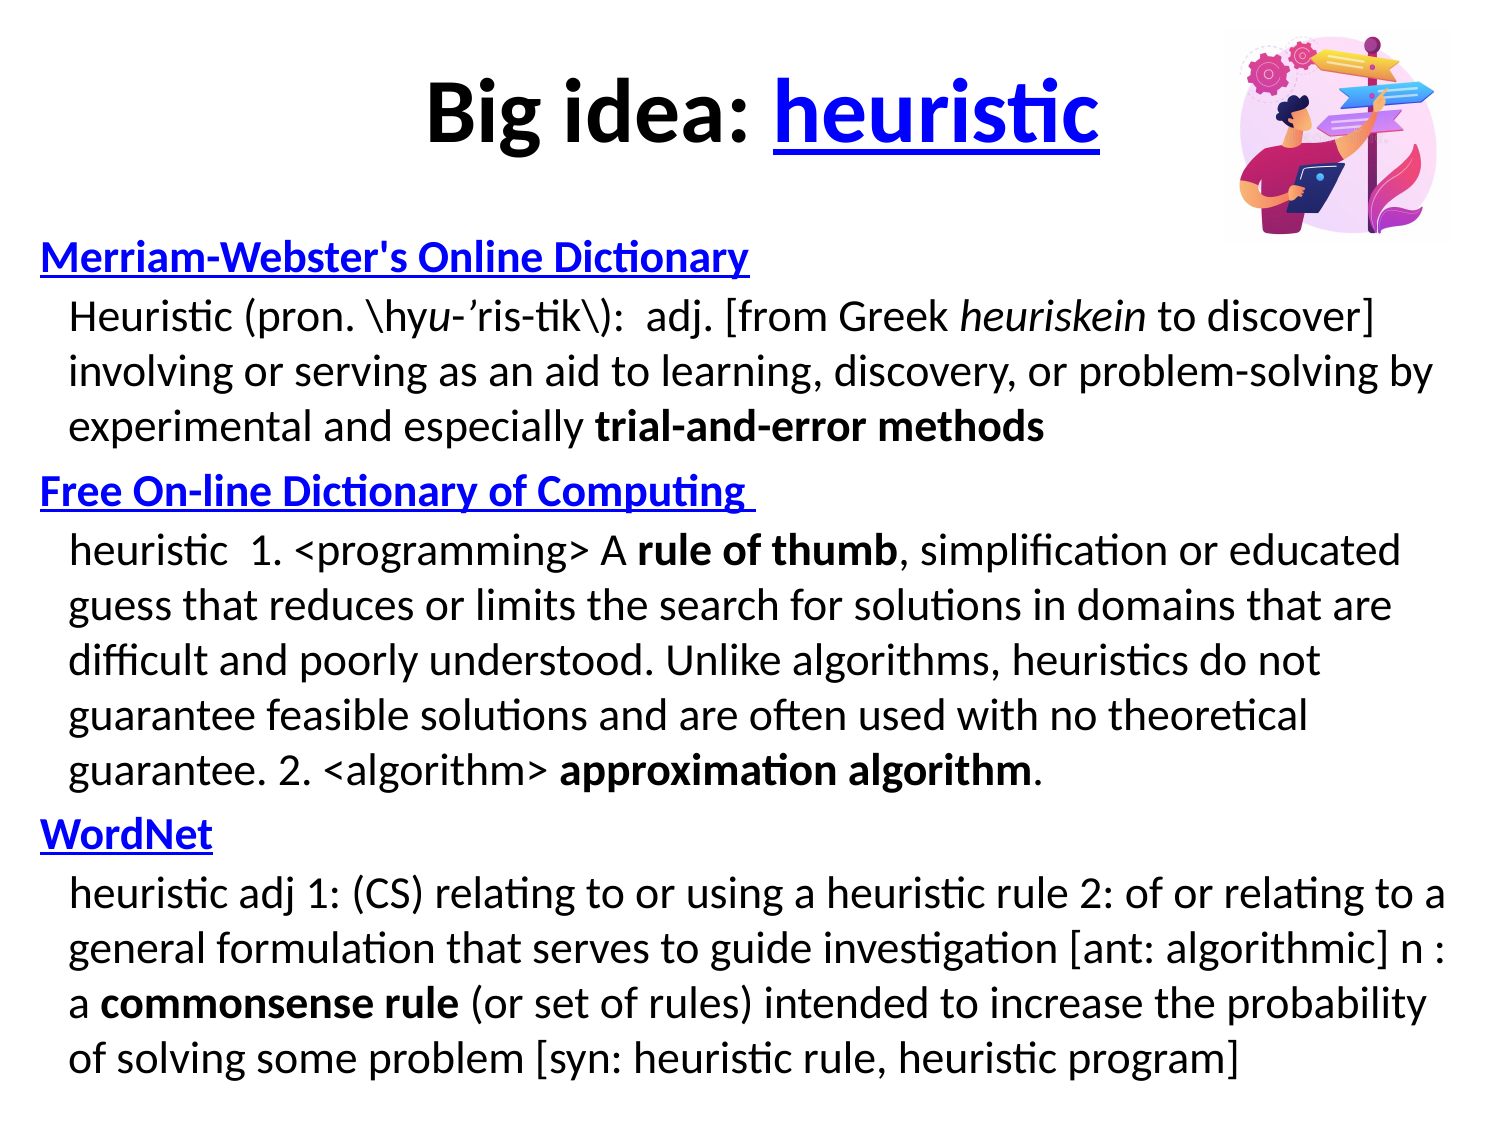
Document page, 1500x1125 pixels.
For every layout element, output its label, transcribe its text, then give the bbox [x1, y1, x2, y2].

picture [1224, 29, 1451, 243]
title Big idea: heuristic [125, 12, 1400, 200]
list Merriam-Webster's Online Dictionary Heuristic (pron. \hyu-’ris-tik\): adj. [from Greek heuriskein to discover] involving or serving as an aid to learning, discovery, or problem-solving by experimental and especially trial-and-error methods Free On-line Dictionary of Computing heuristic 1. <programming> A rule of thumb, simplification or educated guess that reduces or limits the search for solutions in domains that are difficult and poorly understood. Unlike algorithms, heuristics do not guarantee feasible solutions and are often used with no theoretical guarantee. 2. <algorithm> approximation algorithm. WordNet heuristic adj 1: (CS) relating to or using a heuristic rule 2: of or relating to a general formulation that serves to guide investigation [ant: algorithmic] n : a commonsense rule (or set of rules) intended to increase the probability of solving some problem [syn: heuristic rule, heuristic program] [24, 224, 1488, 1100]
